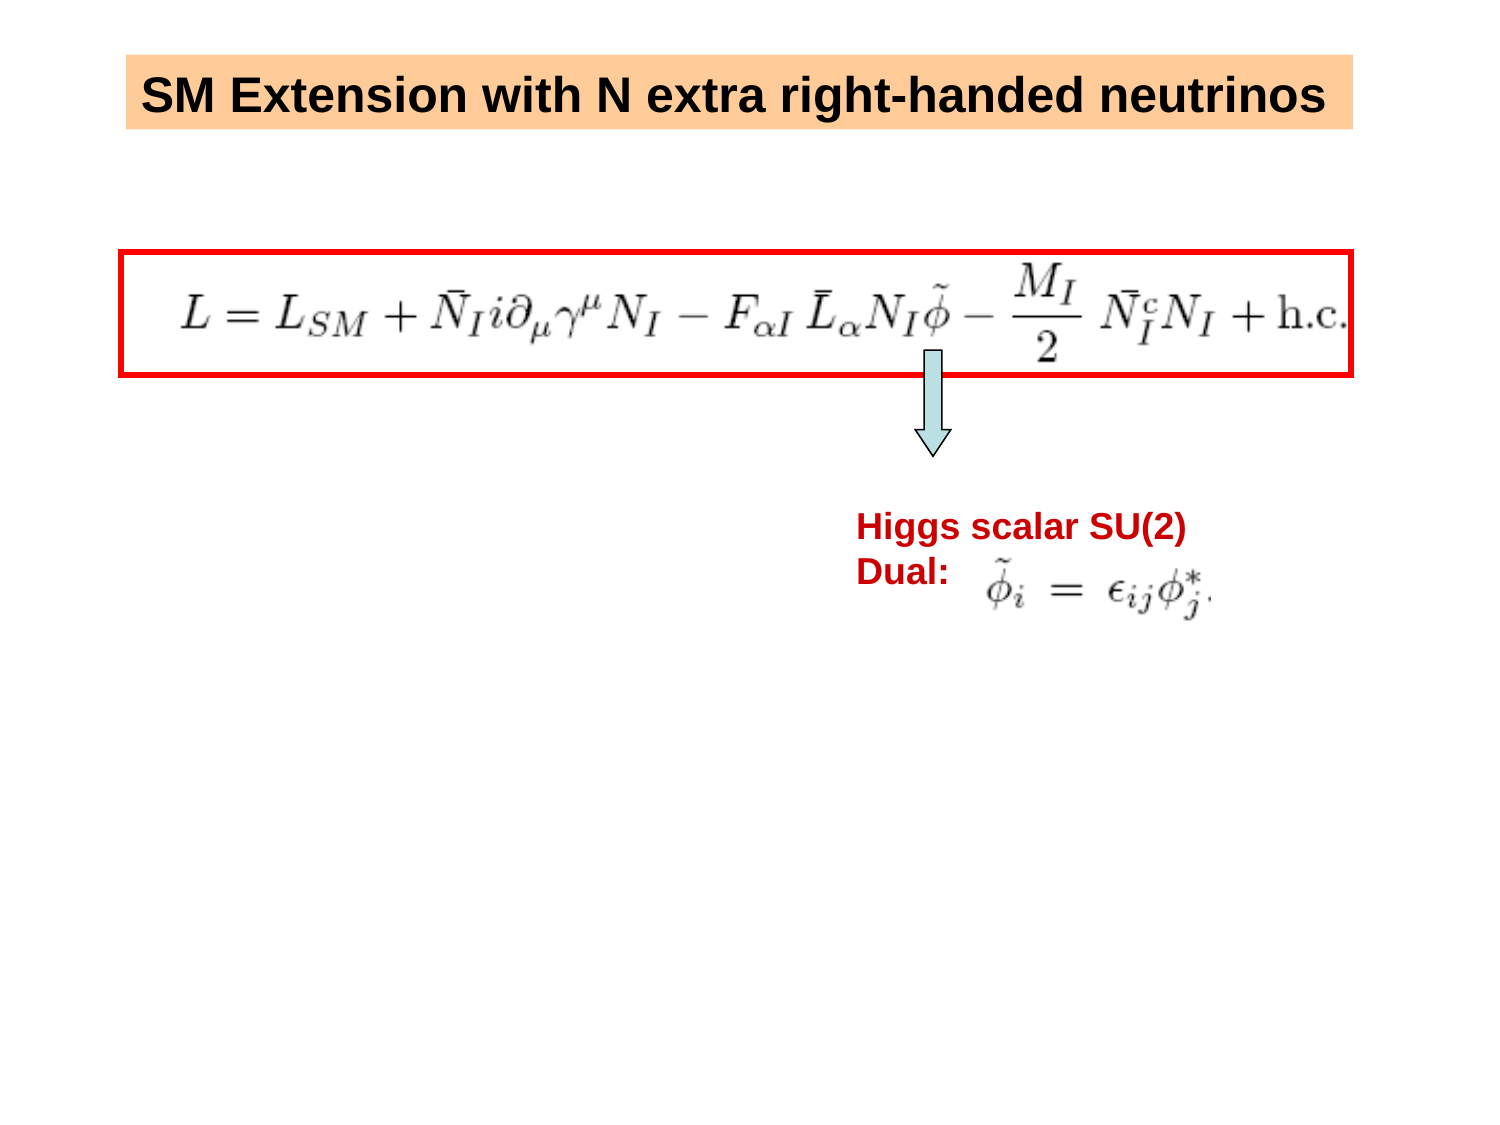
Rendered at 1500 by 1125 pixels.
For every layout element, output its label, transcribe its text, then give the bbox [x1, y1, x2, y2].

text_box Higgs scalar SU(2) Dual: [841, 494, 1203, 600]
text_box SM Extension with N extra right-handed neutrinos [126, 54, 1353, 130]
picture [123, 255, 1349, 373]
text_box [915, 381, 951, 457]
picture [978, 538, 1211, 627]
